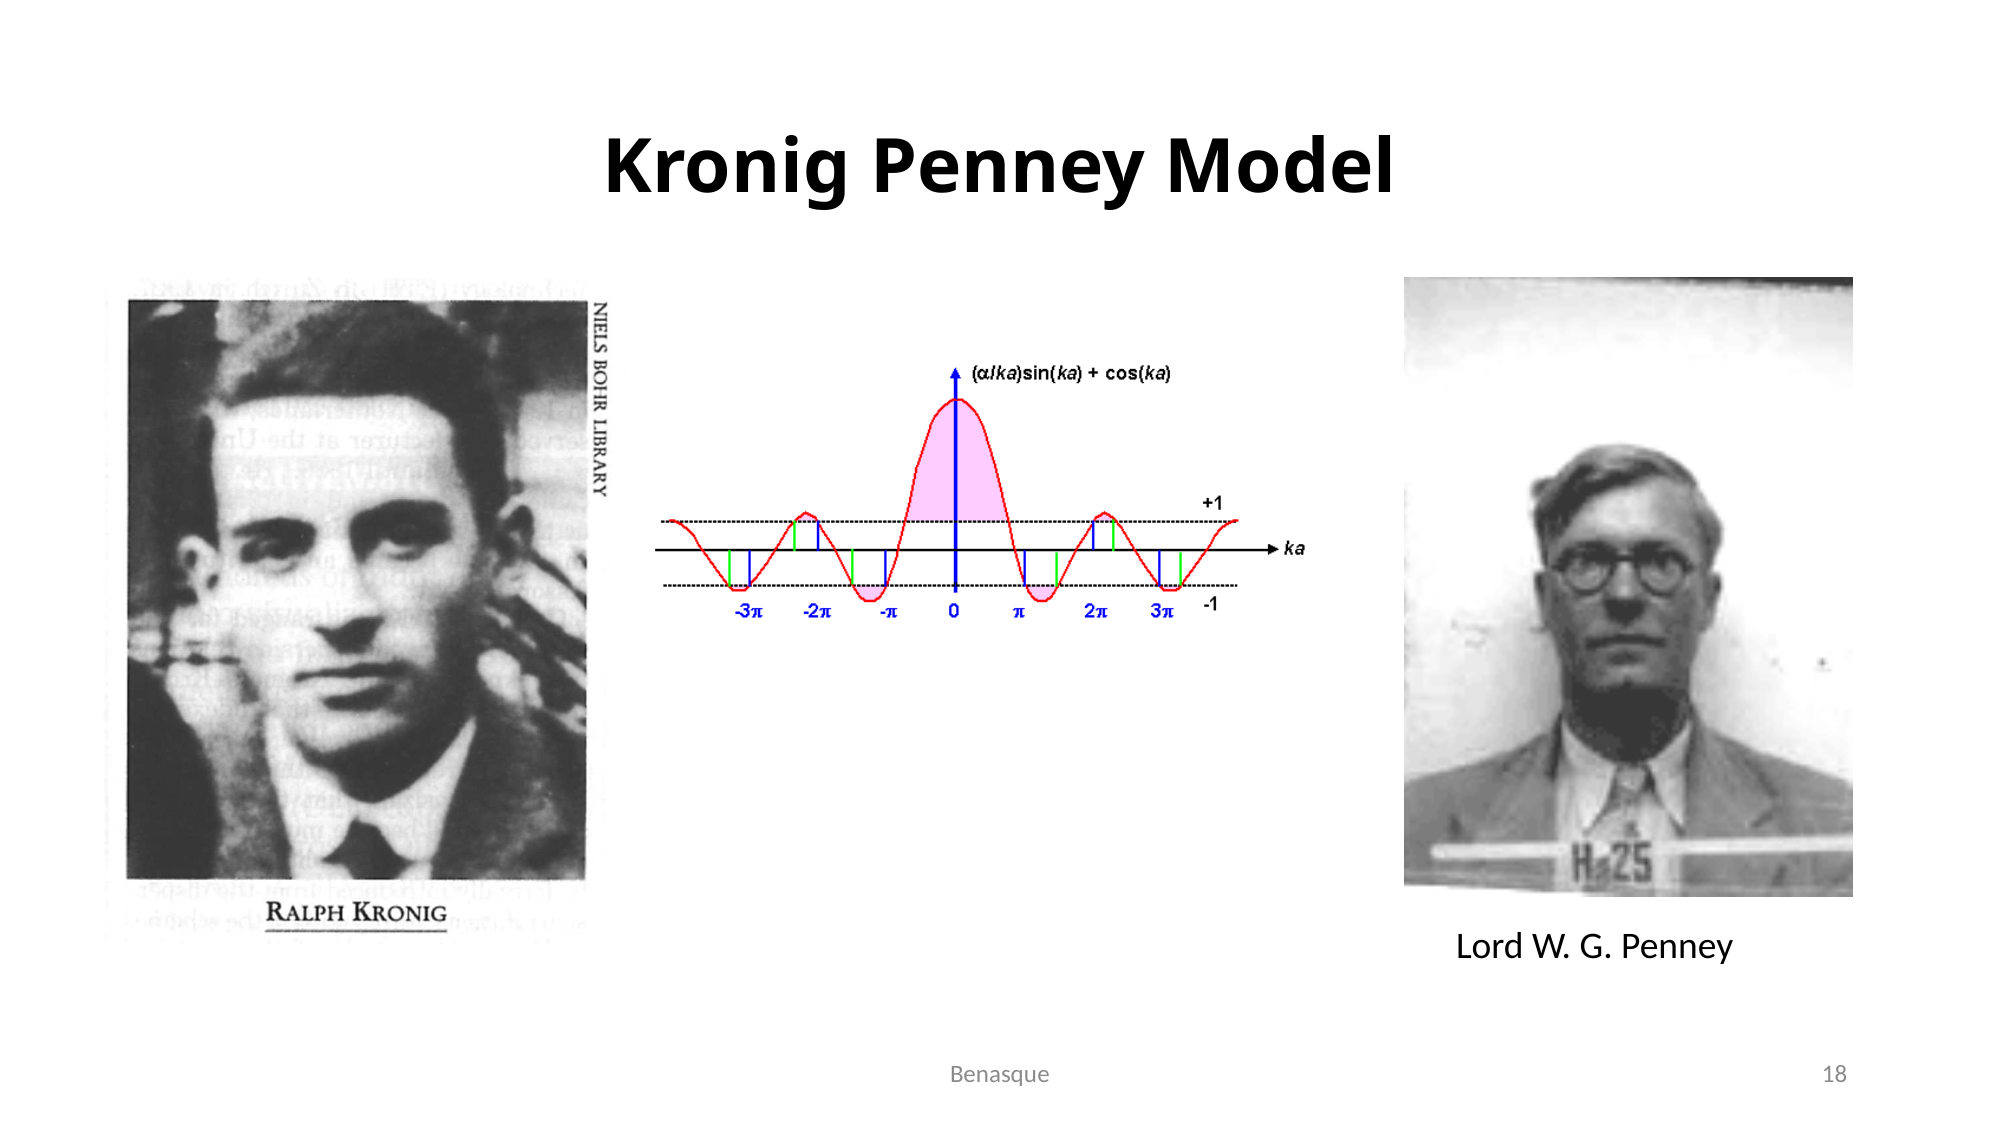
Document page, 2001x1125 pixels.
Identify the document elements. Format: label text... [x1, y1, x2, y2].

picture [654, 356, 1346, 633]
text_box Lord W. G. Penney [1441, 913, 1853, 974]
slide_number 18 [1412, 1042, 1863, 1103]
footer Benasque [662, 1042, 1338, 1103]
picture [1404, 277, 1853, 897]
title Kronig Penney Model [137, 59, 1863, 278]
picture [97, 277, 627, 945]
